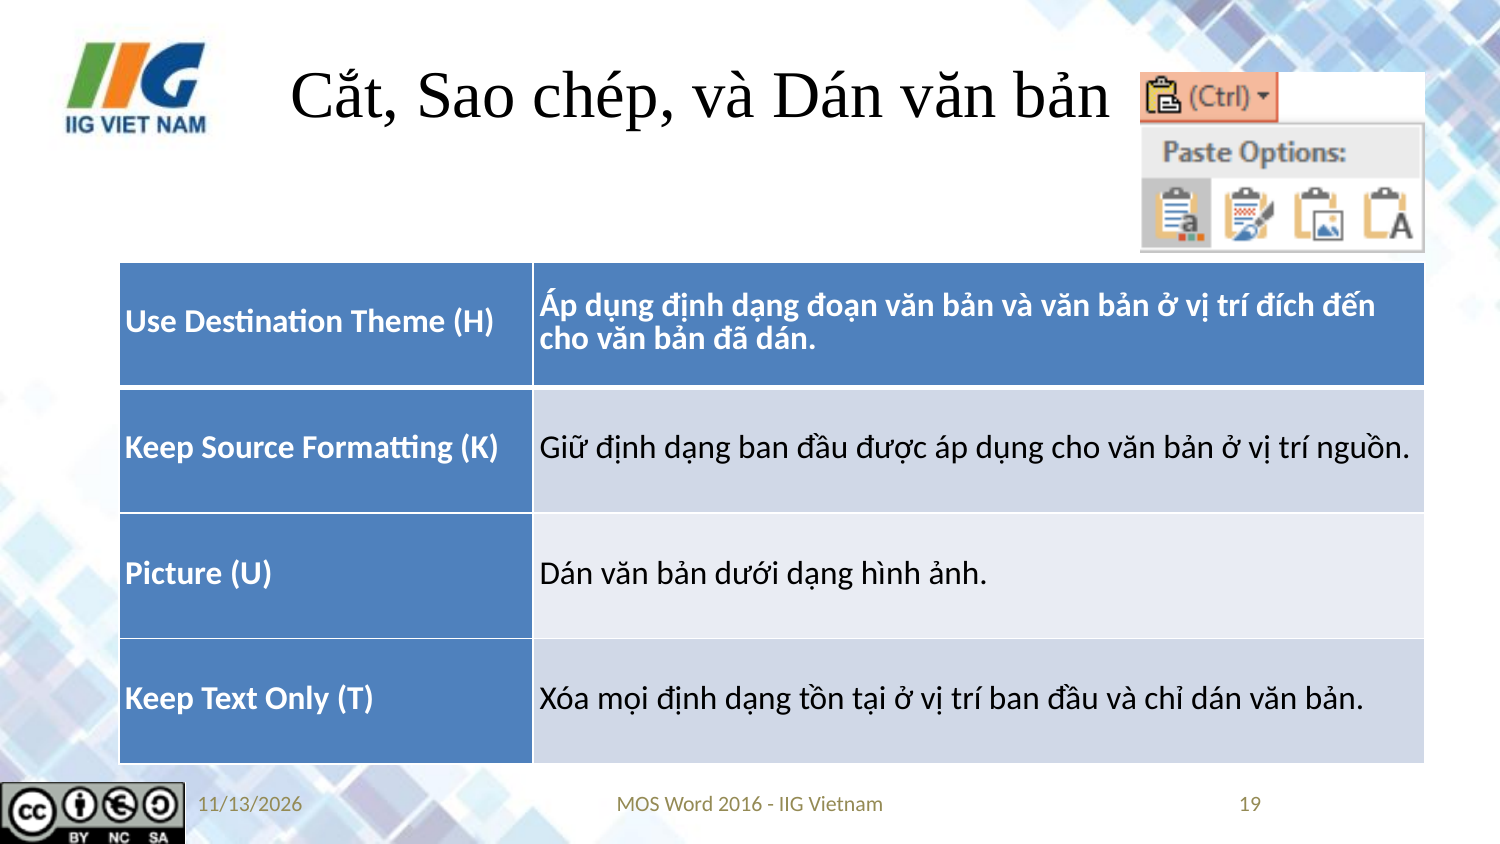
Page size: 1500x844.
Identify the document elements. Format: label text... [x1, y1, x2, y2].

table_cell Keep Source Formatting (K) [120, 390, 532, 512]
table_header Use Destination Theme (H) [120, 263, 532, 385]
table_cell Dán văn bản dưới dạng hình ảnh. [534, 514, 1424, 638]
table_cell Giữ định dạng ban đầu được áp dụng cho văn bản ở vị trí nguồn. [534, 390, 1424, 512]
table_cell Xóa mọi định dạng tồn tại ở vị trí ban đầu và chỉ dán văn bản. [534, 639, 1424, 763]
slide_number 19 [1074, 782, 1425, 828]
picture [0, 0, 1500, 844]
table_cell Keep Text Only (T) [120, 639, 532, 763]
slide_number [75, 782, 425, 828]
footer MOS Word 2016 - IIG Vietnam [512, 782, 988, 828]
table_cell Picture (U) [120, 514, 532, 638]
title Cắt, Sao chép, và Dán văn bản [275, 46, 1425, 135]
table_header Áp dụng định dạng đoạn văn bản và văn bản ở vị trí đích đến cho văn bản đã dán. [534, 263, 1424, 385]
